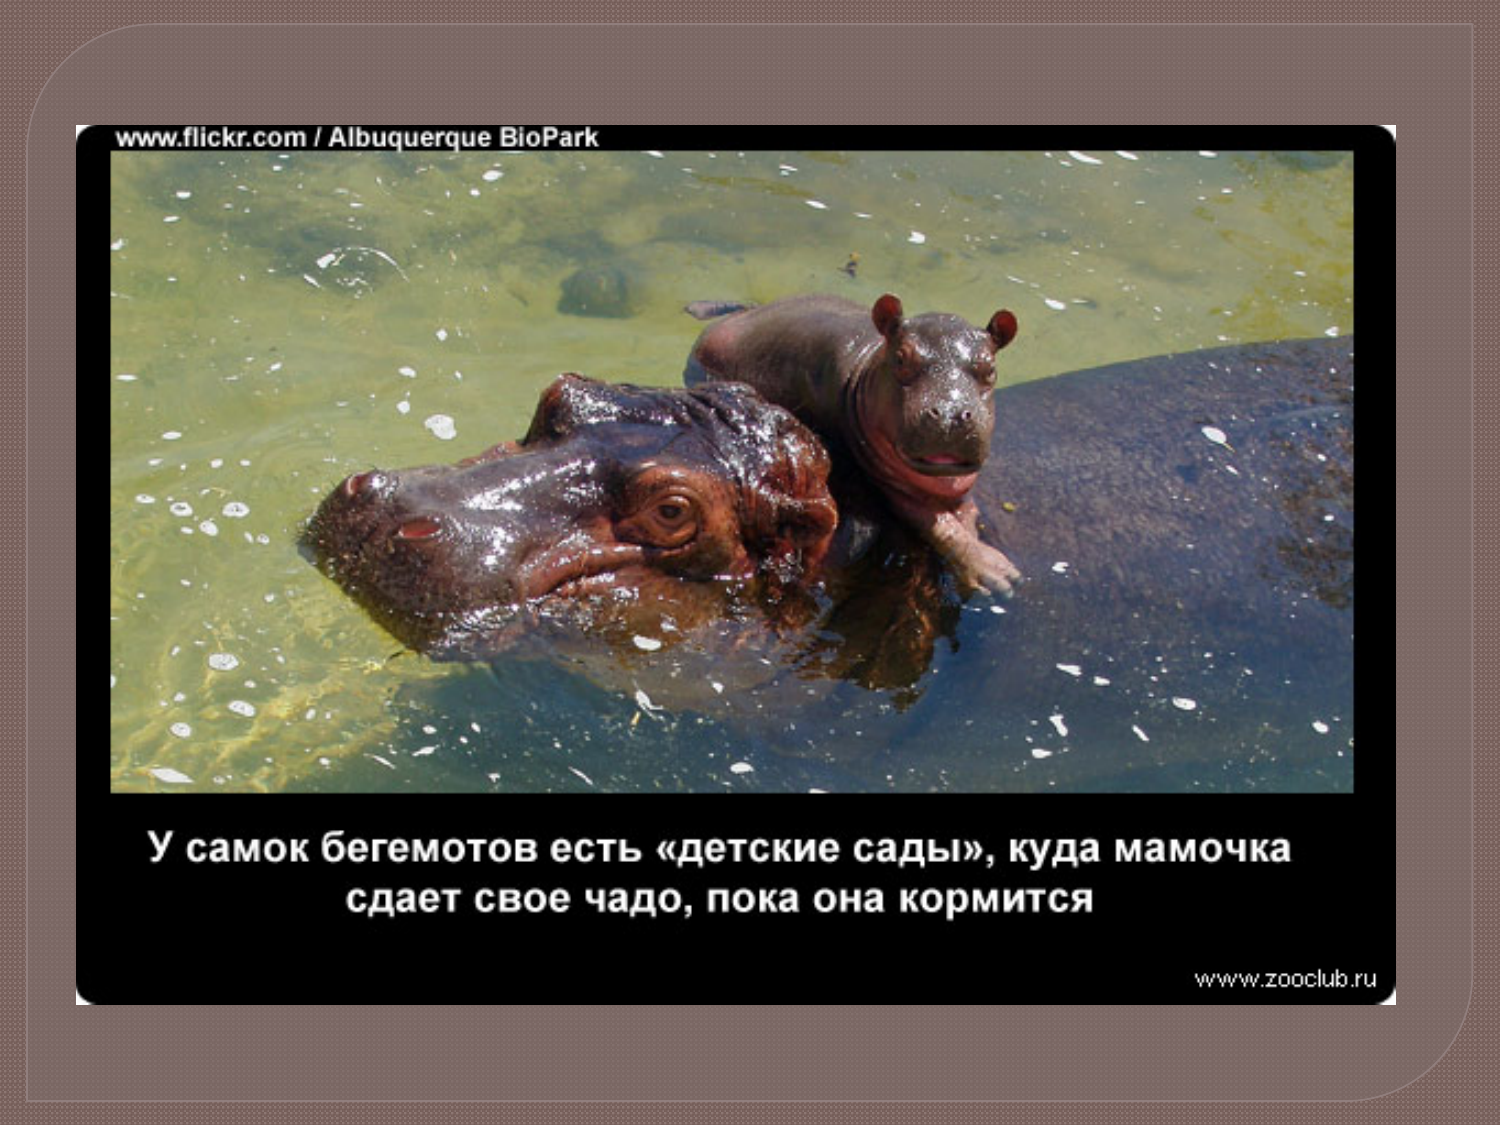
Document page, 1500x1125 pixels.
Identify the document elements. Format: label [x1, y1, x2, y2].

picture [76, 125, 1397, 1006]
